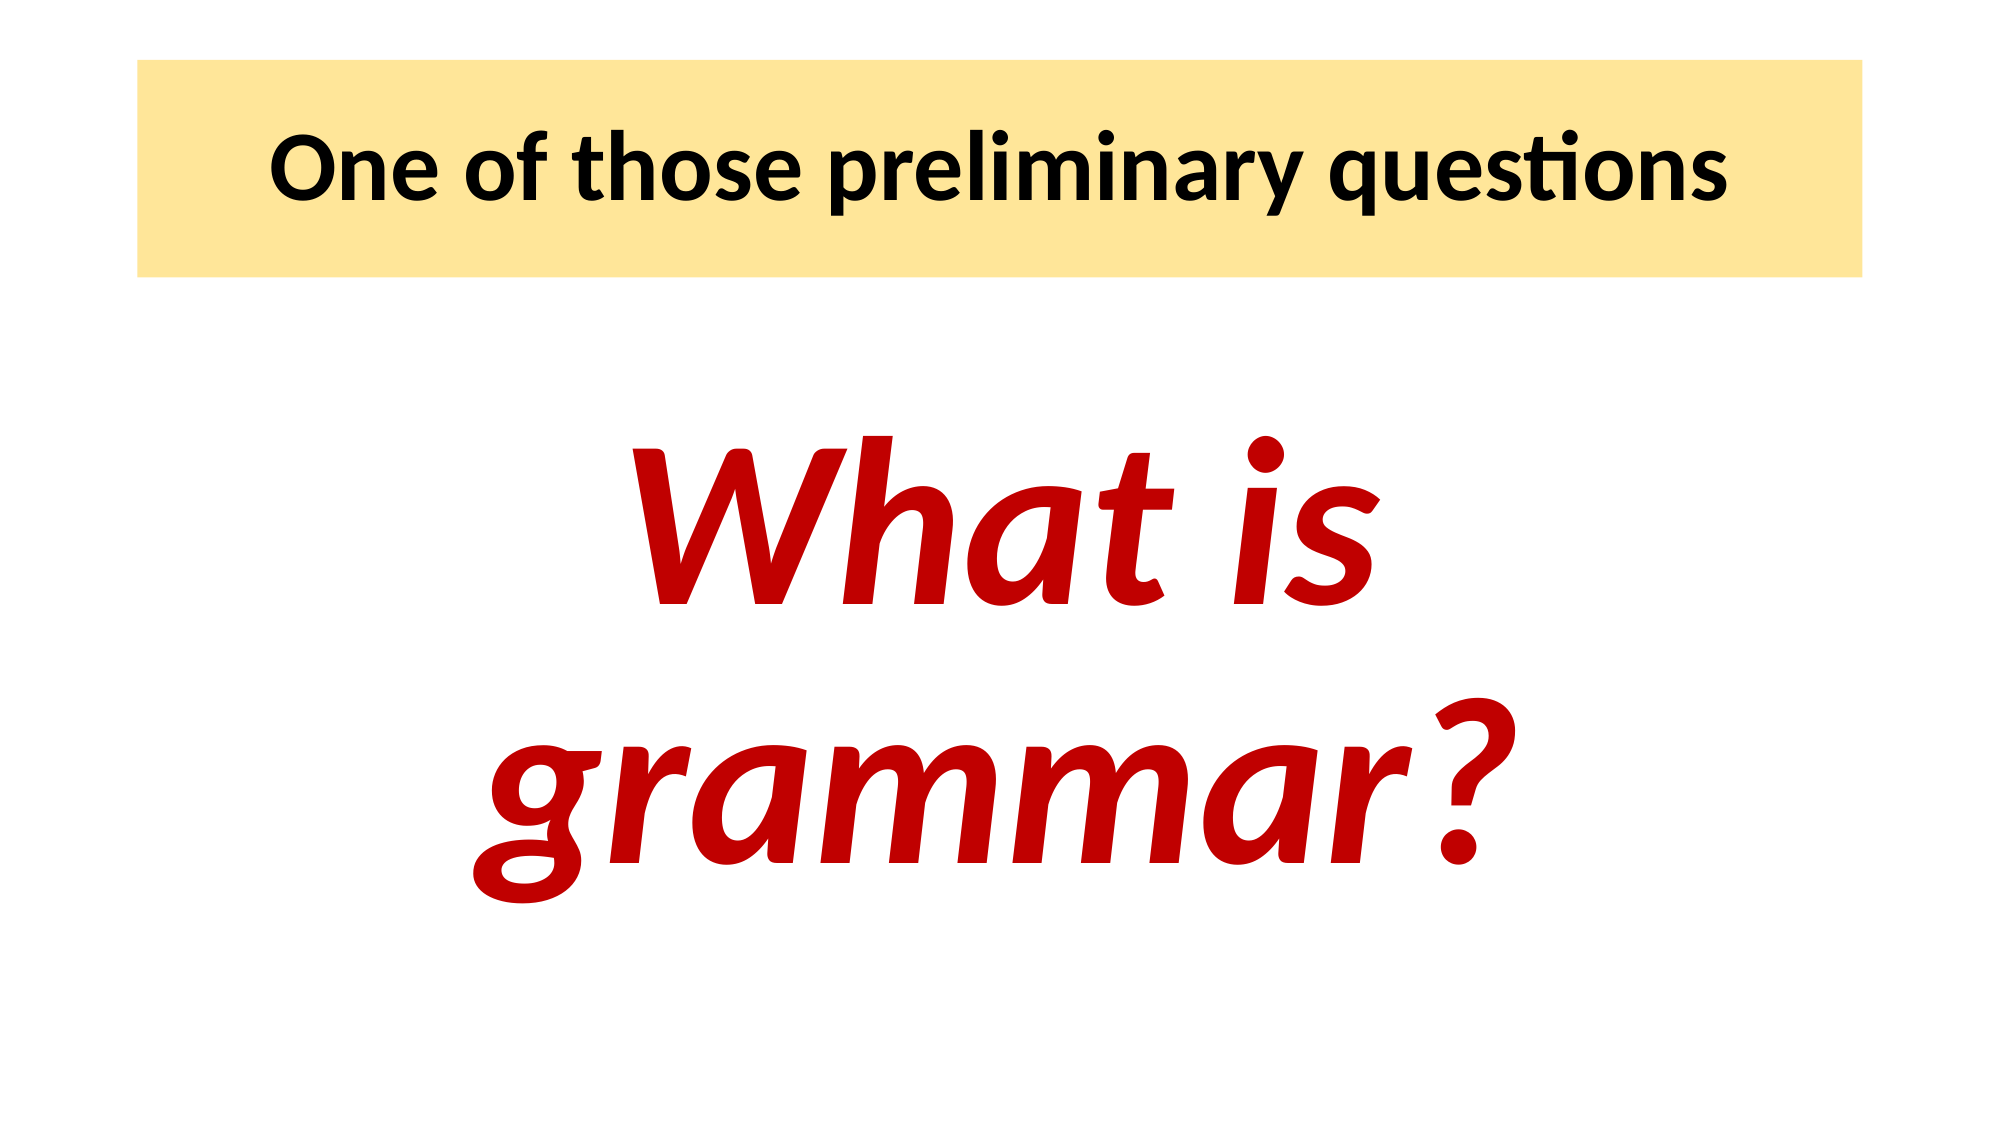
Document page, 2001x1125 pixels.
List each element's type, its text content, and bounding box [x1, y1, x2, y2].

list What is grammar? [137, 299, 1863, 1014]
title One of those preliminary questions [137, 59, 1863, 278]
